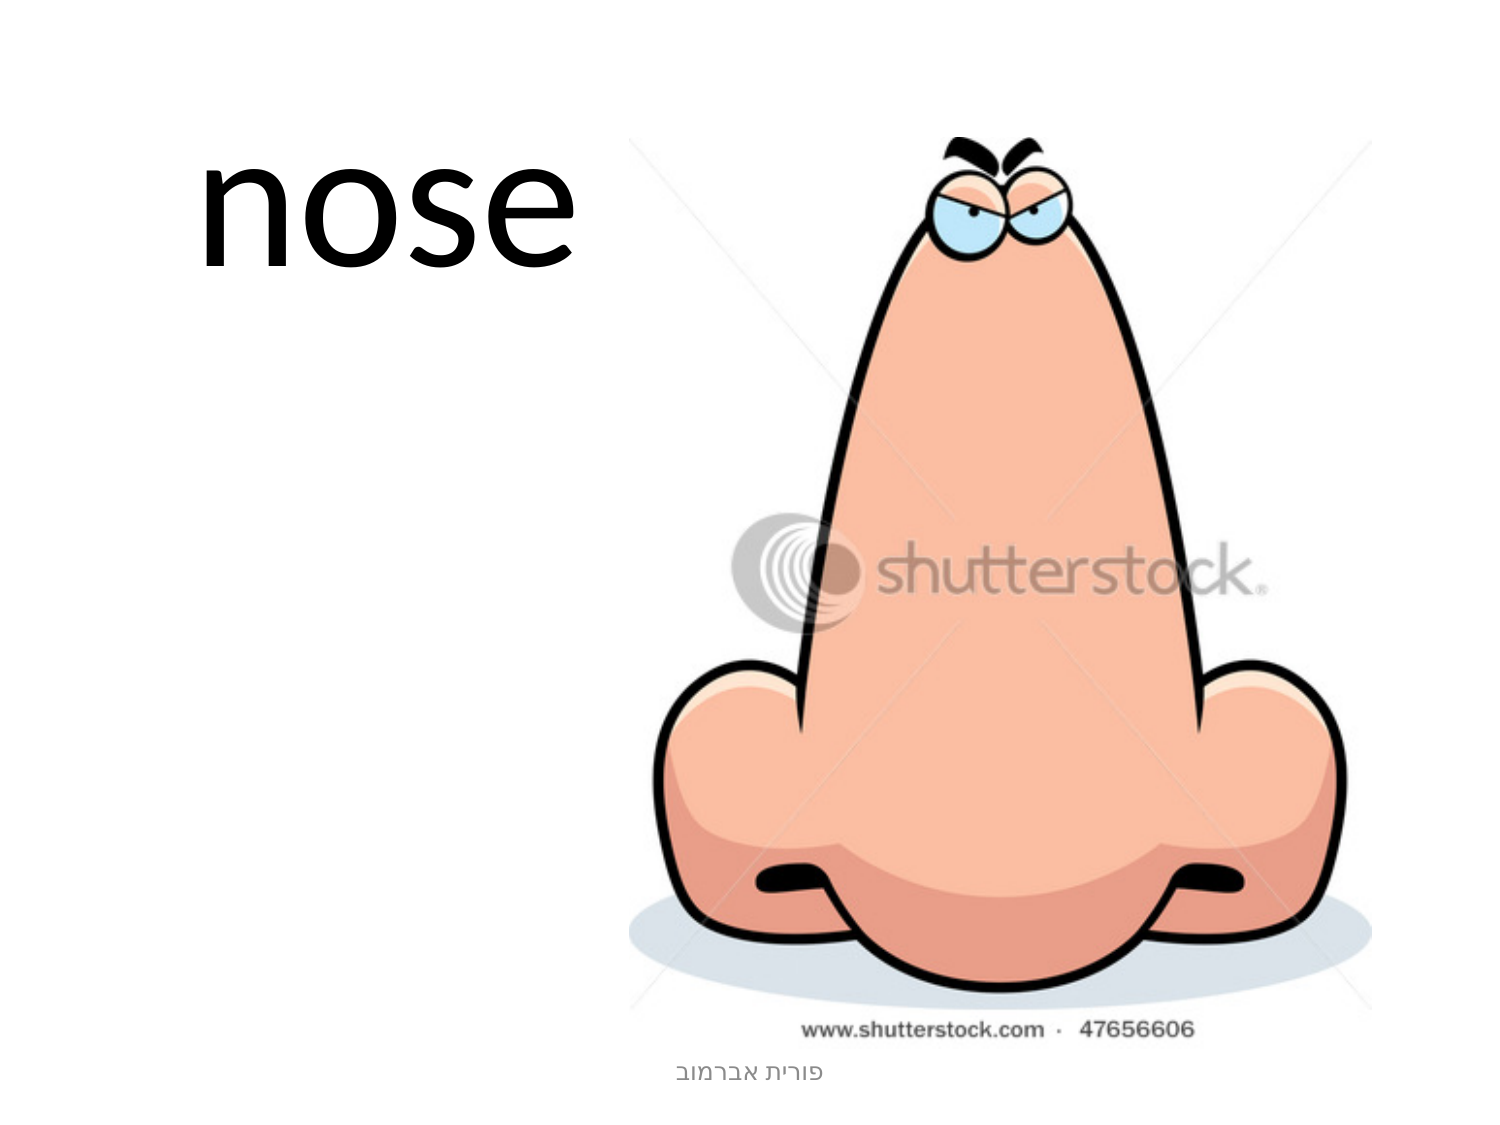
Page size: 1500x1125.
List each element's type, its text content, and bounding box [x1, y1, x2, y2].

title nose [76, 66, 698, 308]
picture [628, 136, 1373, 1049]
footer פורית אברמוב [512, 1042, 988, 1103]
